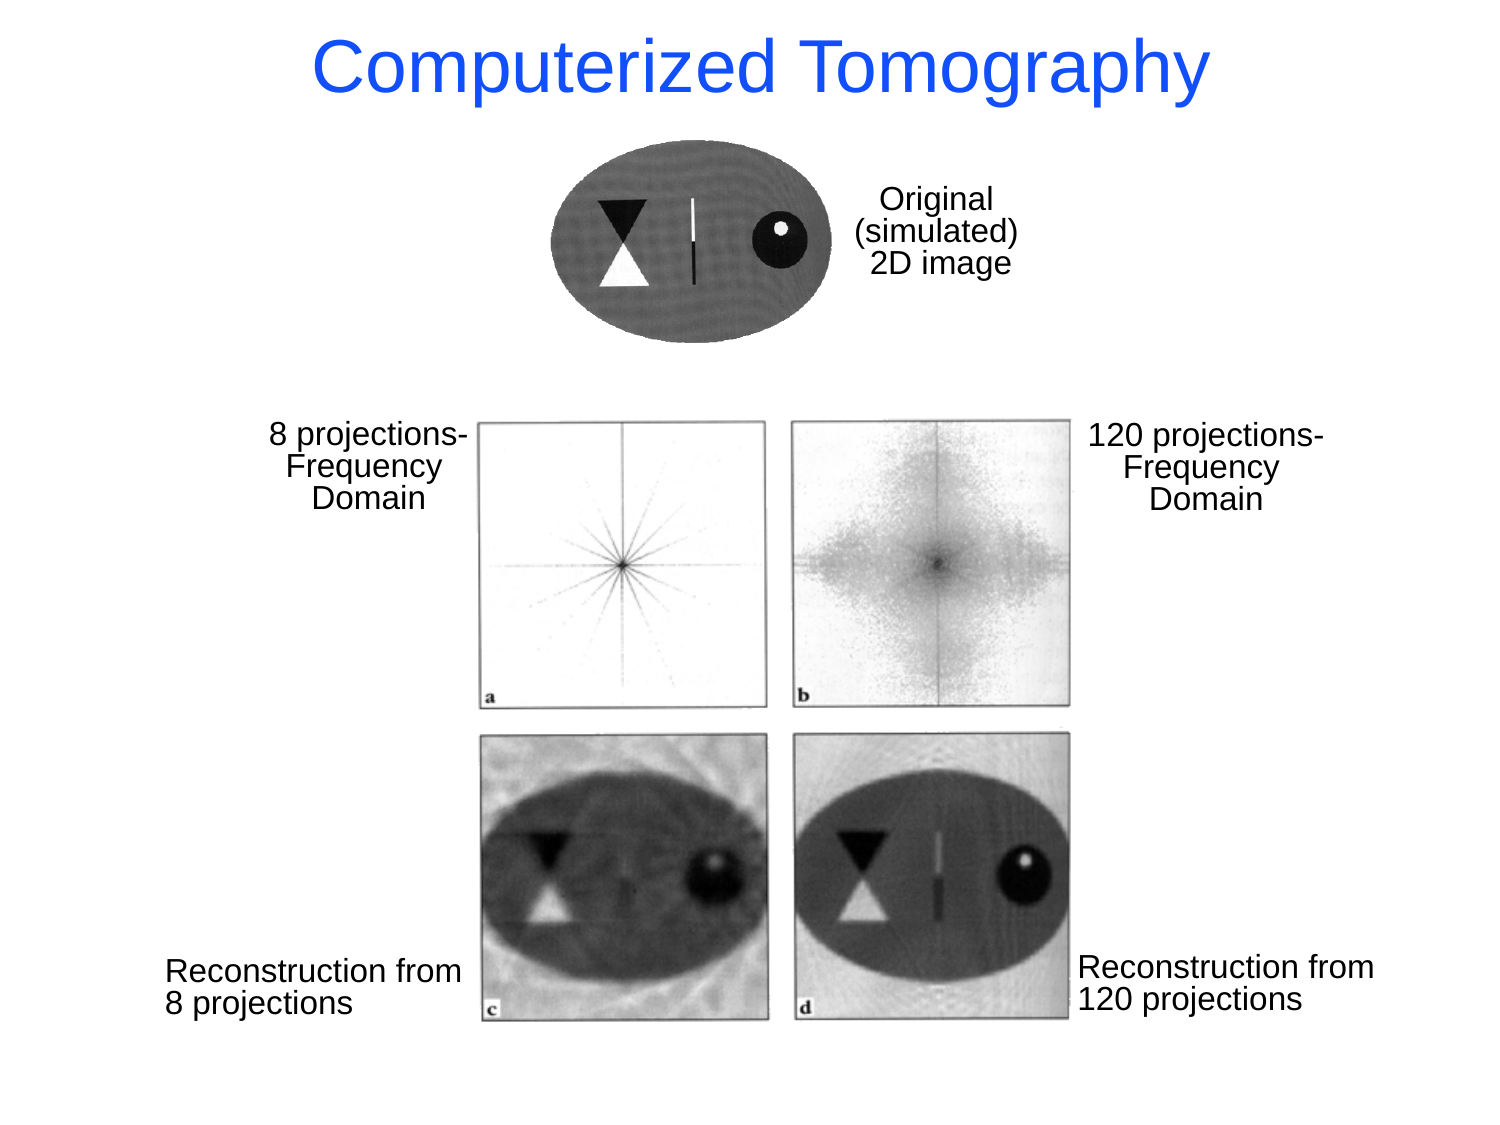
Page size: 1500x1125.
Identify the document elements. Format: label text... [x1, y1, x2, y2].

picture [474, 415, 1074, 1026]
text_box Original (simulated) 2D image [840, 177, 1175, 288]
text_box Reconstruction from 8 projections [150, 949, 470, 1029]
text_box Computerized Tomography [75, 33, 1448, 92]
text_box Reconstruction from 120 projections [1077, 945, 1425, 1025]
text_box 8 projections- Frequency Domain [125, 412, 613, 523]
picture [546, 133, 836, 351]
text_box 120 projections- Frequency Domain [962, 413, 1450, 525]
